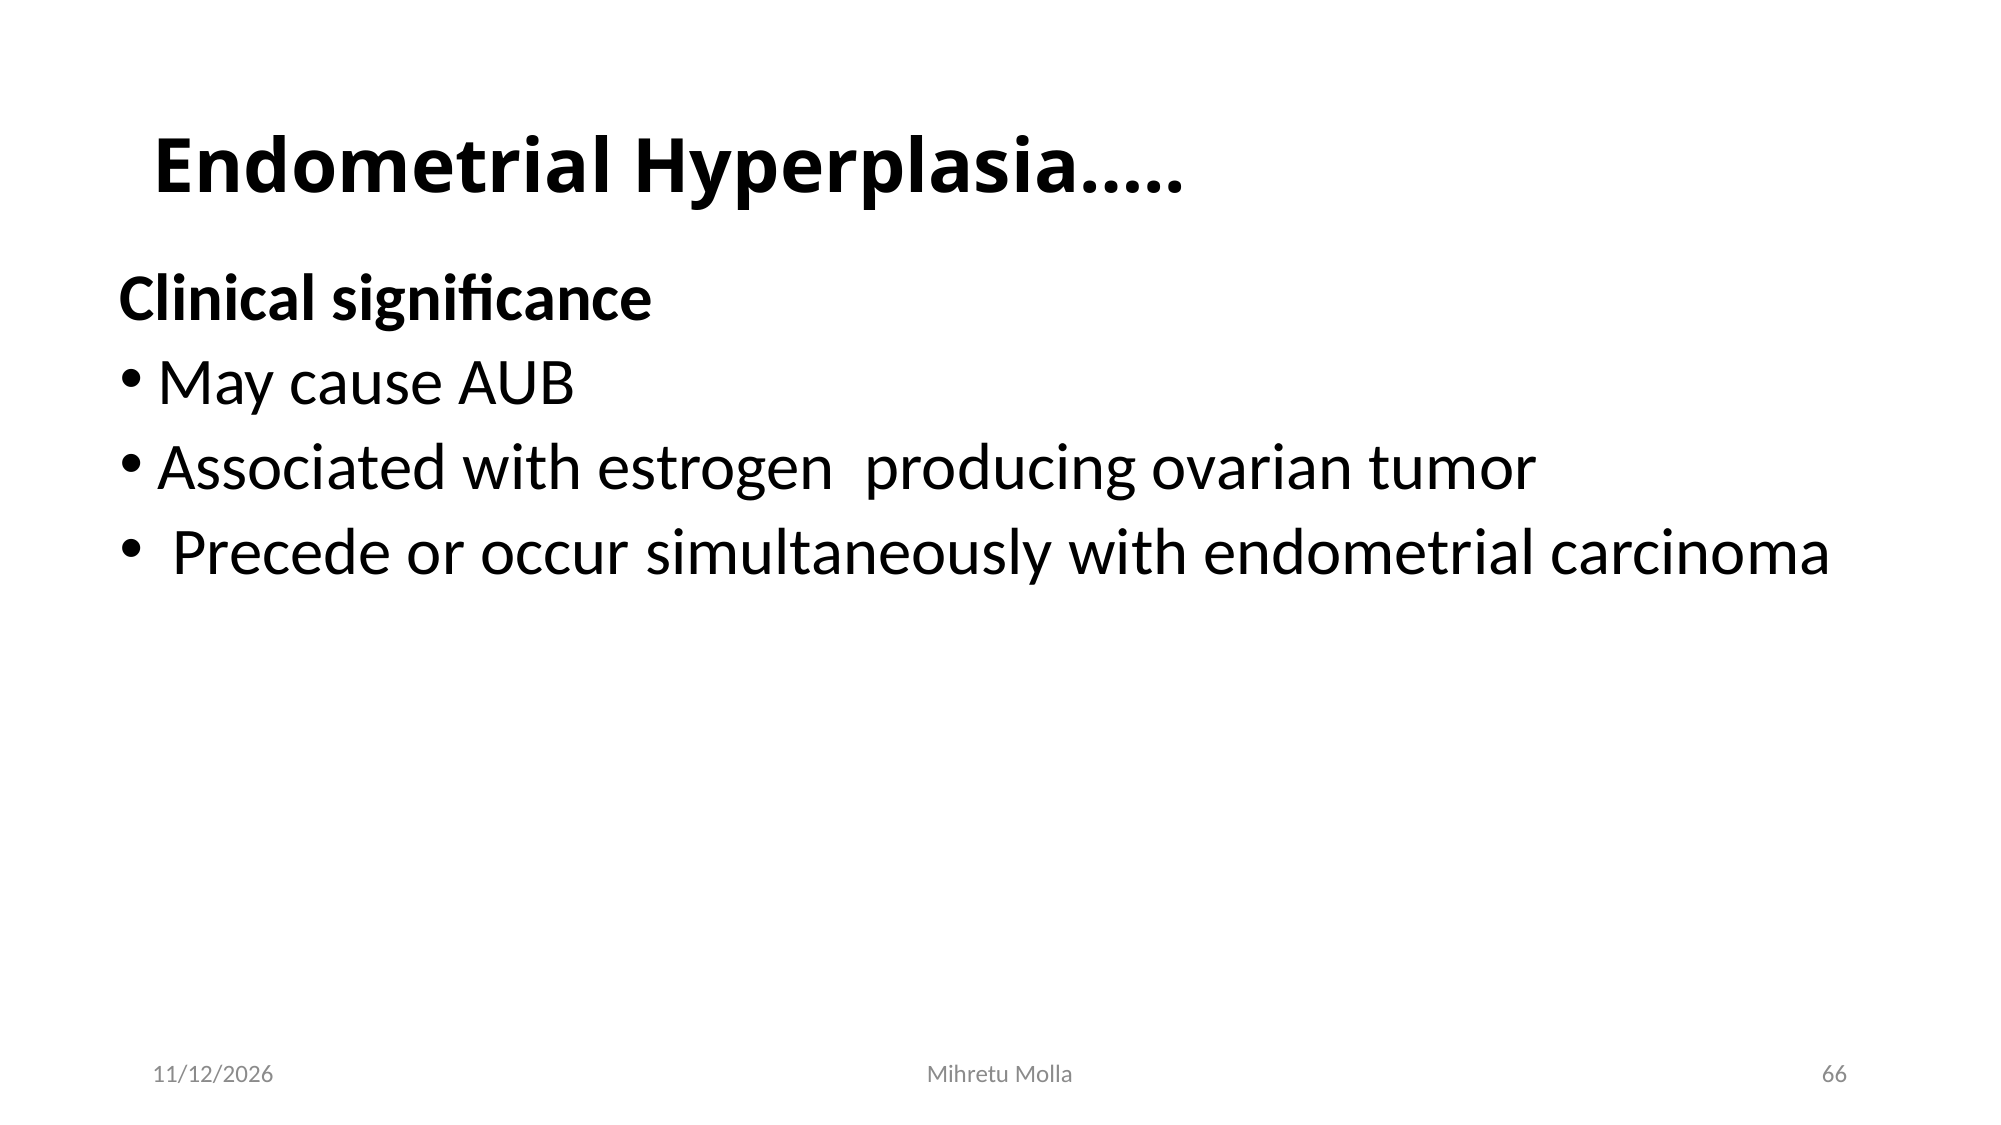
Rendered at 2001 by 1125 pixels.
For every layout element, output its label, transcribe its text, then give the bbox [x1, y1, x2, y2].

list Clinical significance May cause AUB Associated with estrogen producing ovarian tumor Precede or occur simultaneously with endometrial carcinoma [104, 261, 1898, 1003]
title Endometrial Hyperplasia….. [137, 59, 1863, 261]
footer Mihretu Molla [662, 1042, 1338, 1103]
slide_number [137, 1042, 588, 1103]
slide_number 66 [1412, 1042, 1863, 1103]
